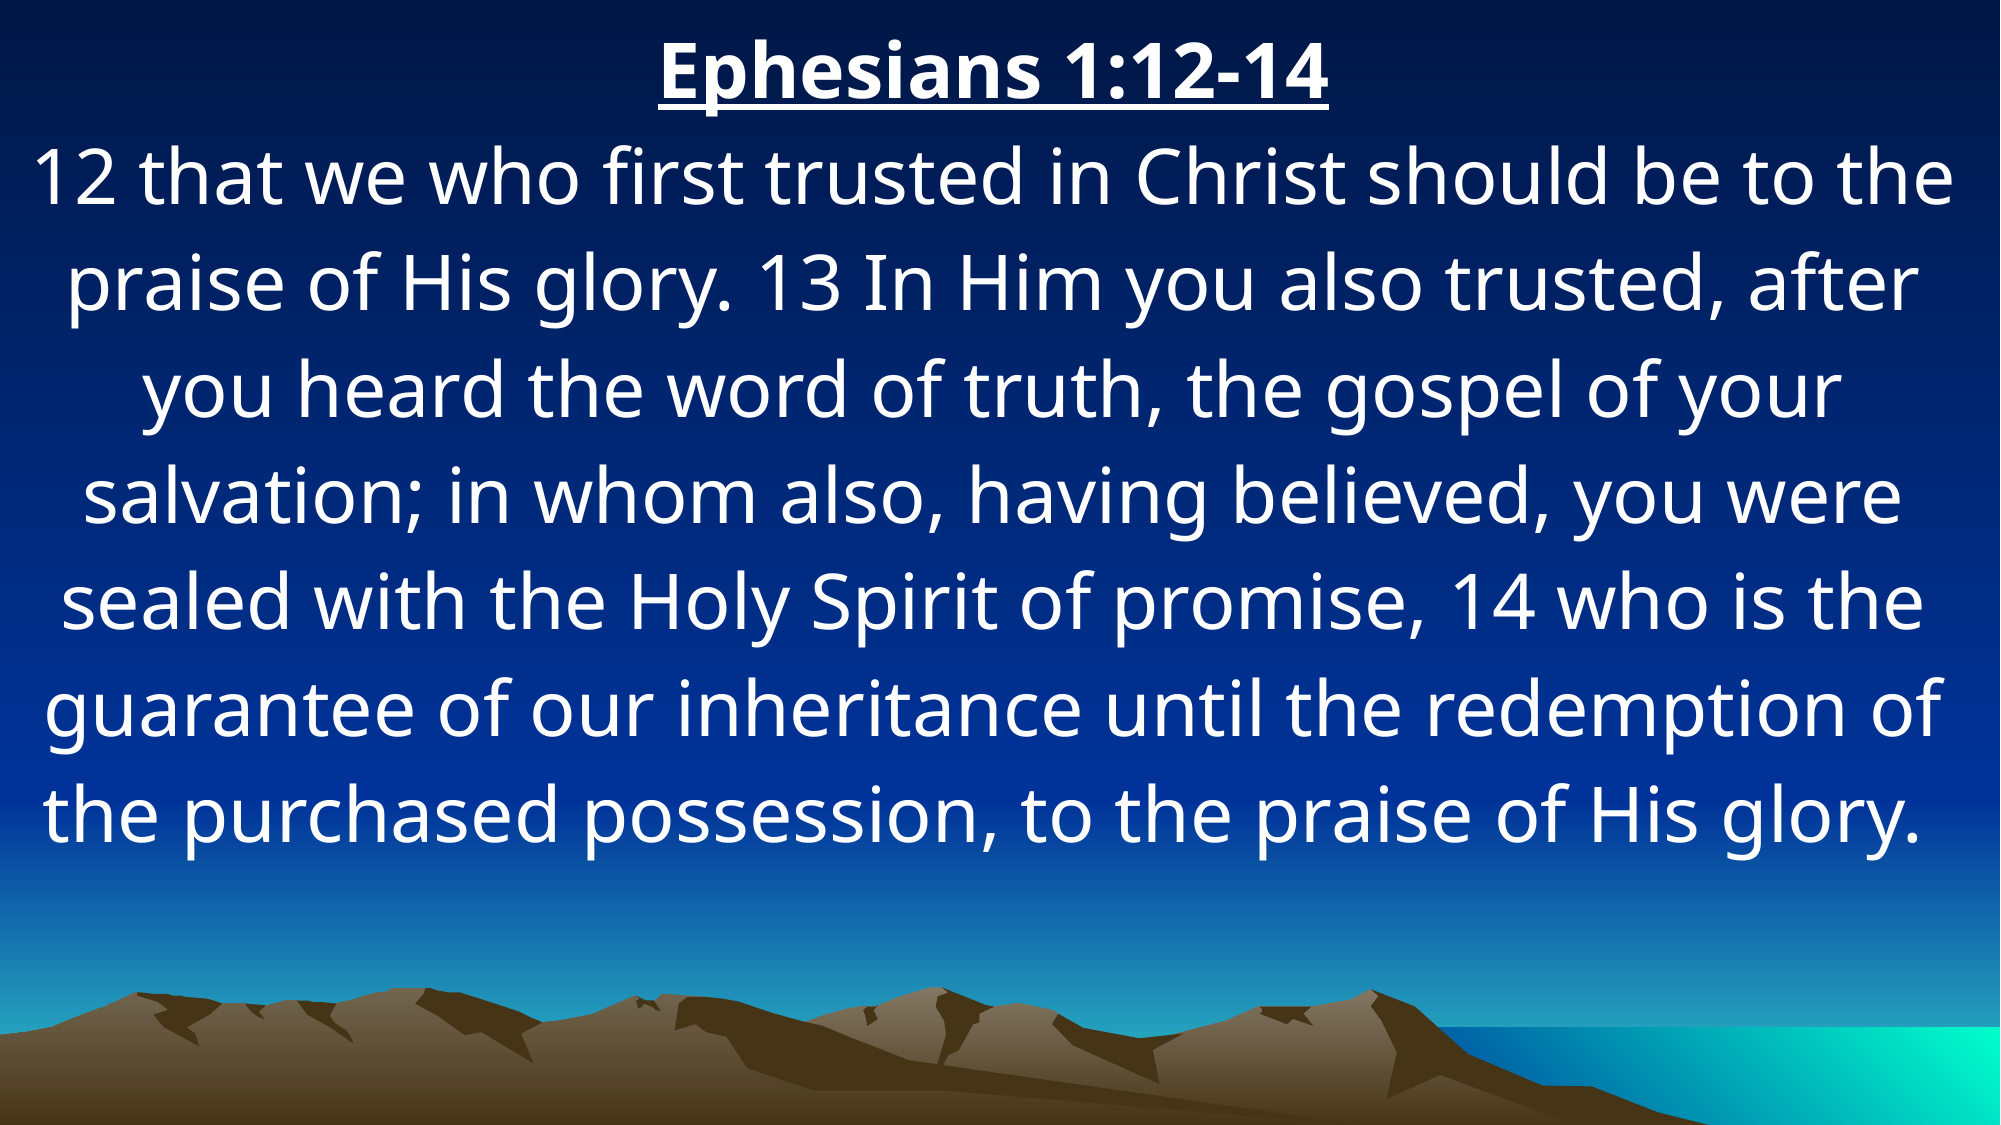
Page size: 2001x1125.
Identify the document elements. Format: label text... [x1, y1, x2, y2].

text_box Ephesians 1:12-14 12 that we who first trusted in Christ should be to the praise of His glory. 13 In Him you also trusted, after you heard the word of truth, the gospel of your salvation; in whom also, having believed, you were sealed with the Holy Spirit of promise, 14 who is the guarantee of our inheritance until the redemption of the purchased possession, to the praise of His glory. [0, 0, 1988, 825]
